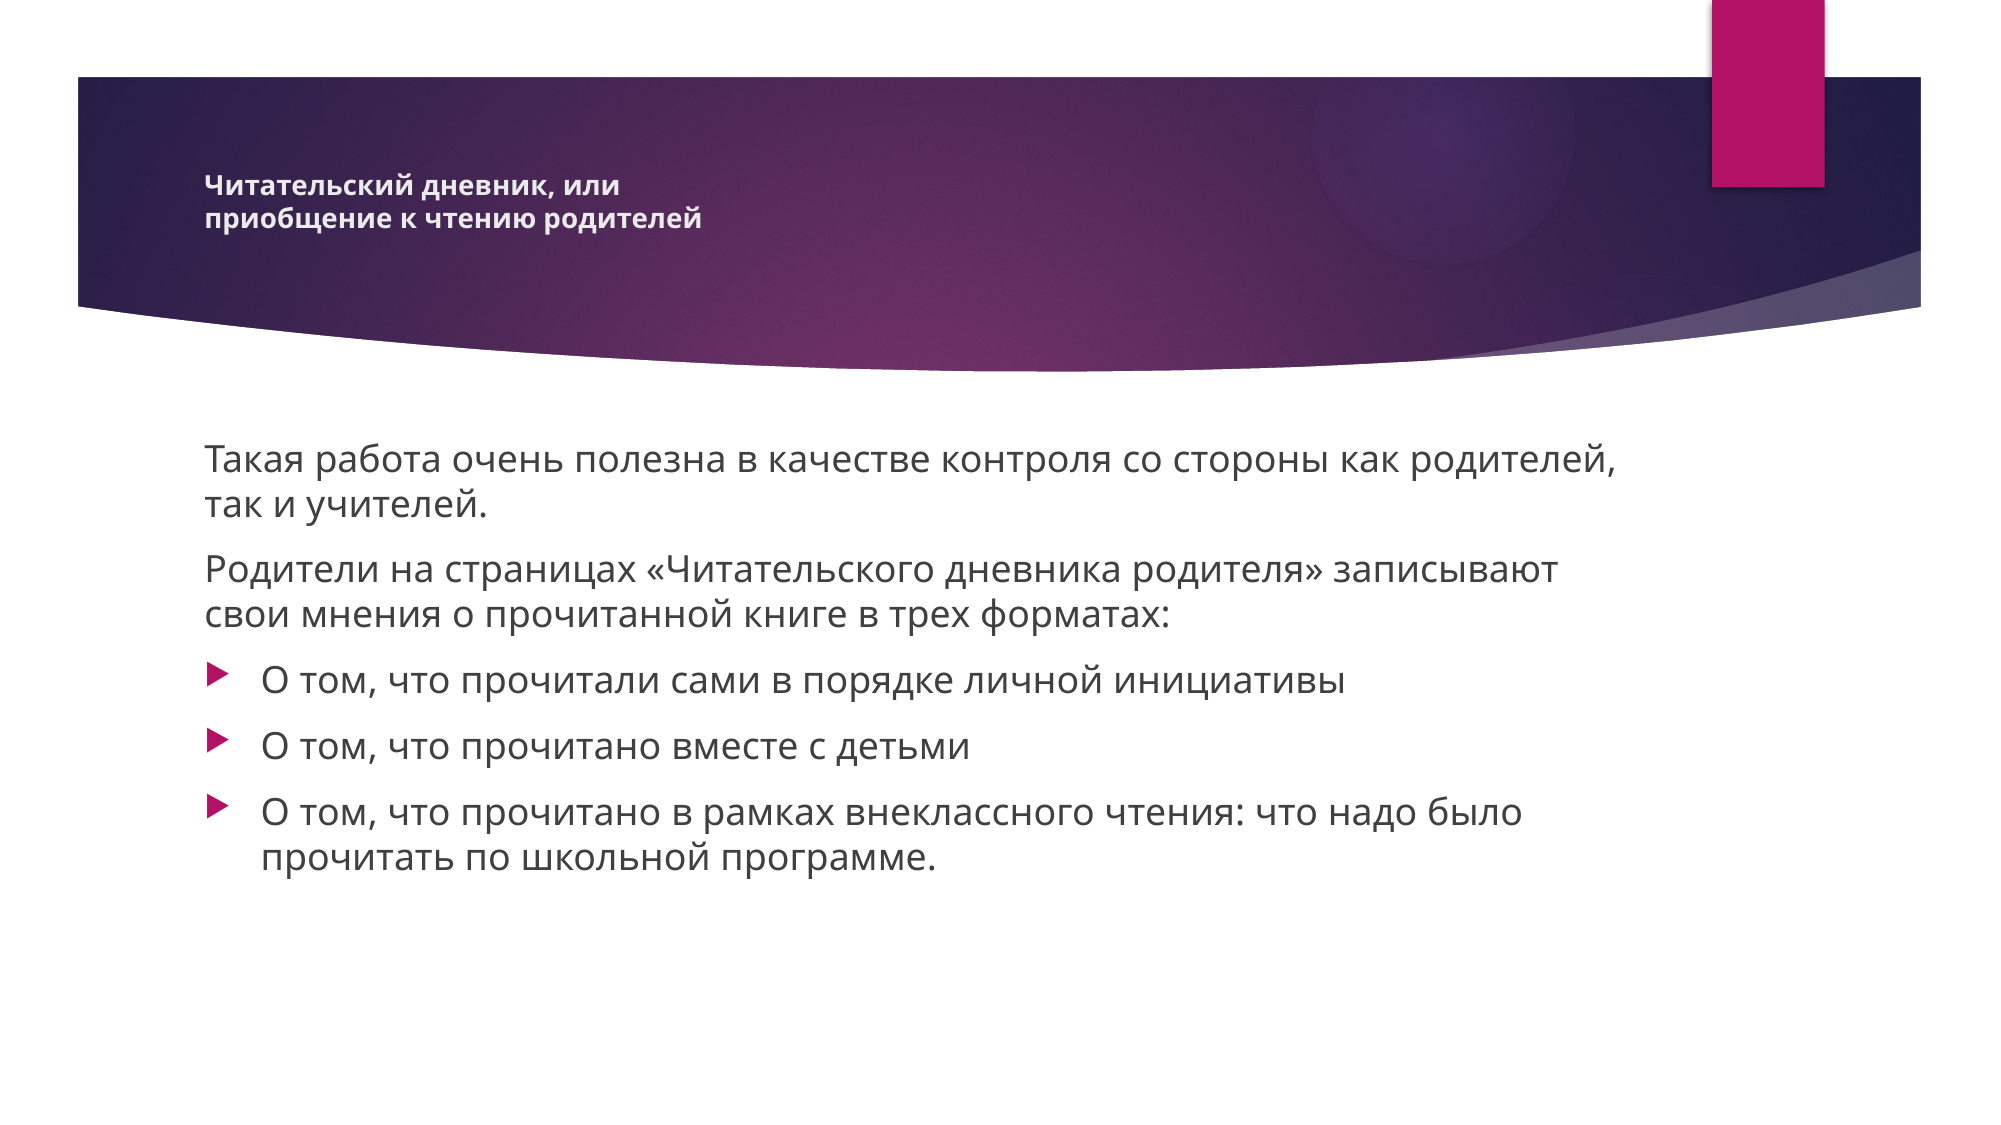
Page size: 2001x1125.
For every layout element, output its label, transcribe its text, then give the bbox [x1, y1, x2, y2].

list Такая работа очень полезна в качестве контроля со стороны как родителей, так и учителей. Родители на страницах «Читательского дневника родителя» записывают свои мнения о прочитанной книге в трех форматах: О том, что прочитали сами в порядке личной инициативы О том, что прочитано вместе с детьми О том, что прочитано в рамках внеклассного чтения: что надо было прочитать по школьной программе. [189, 427, 1638, 988]
title Читательский дневник, или приобщение к чтению родителей [189, 159, 1627, 276]
